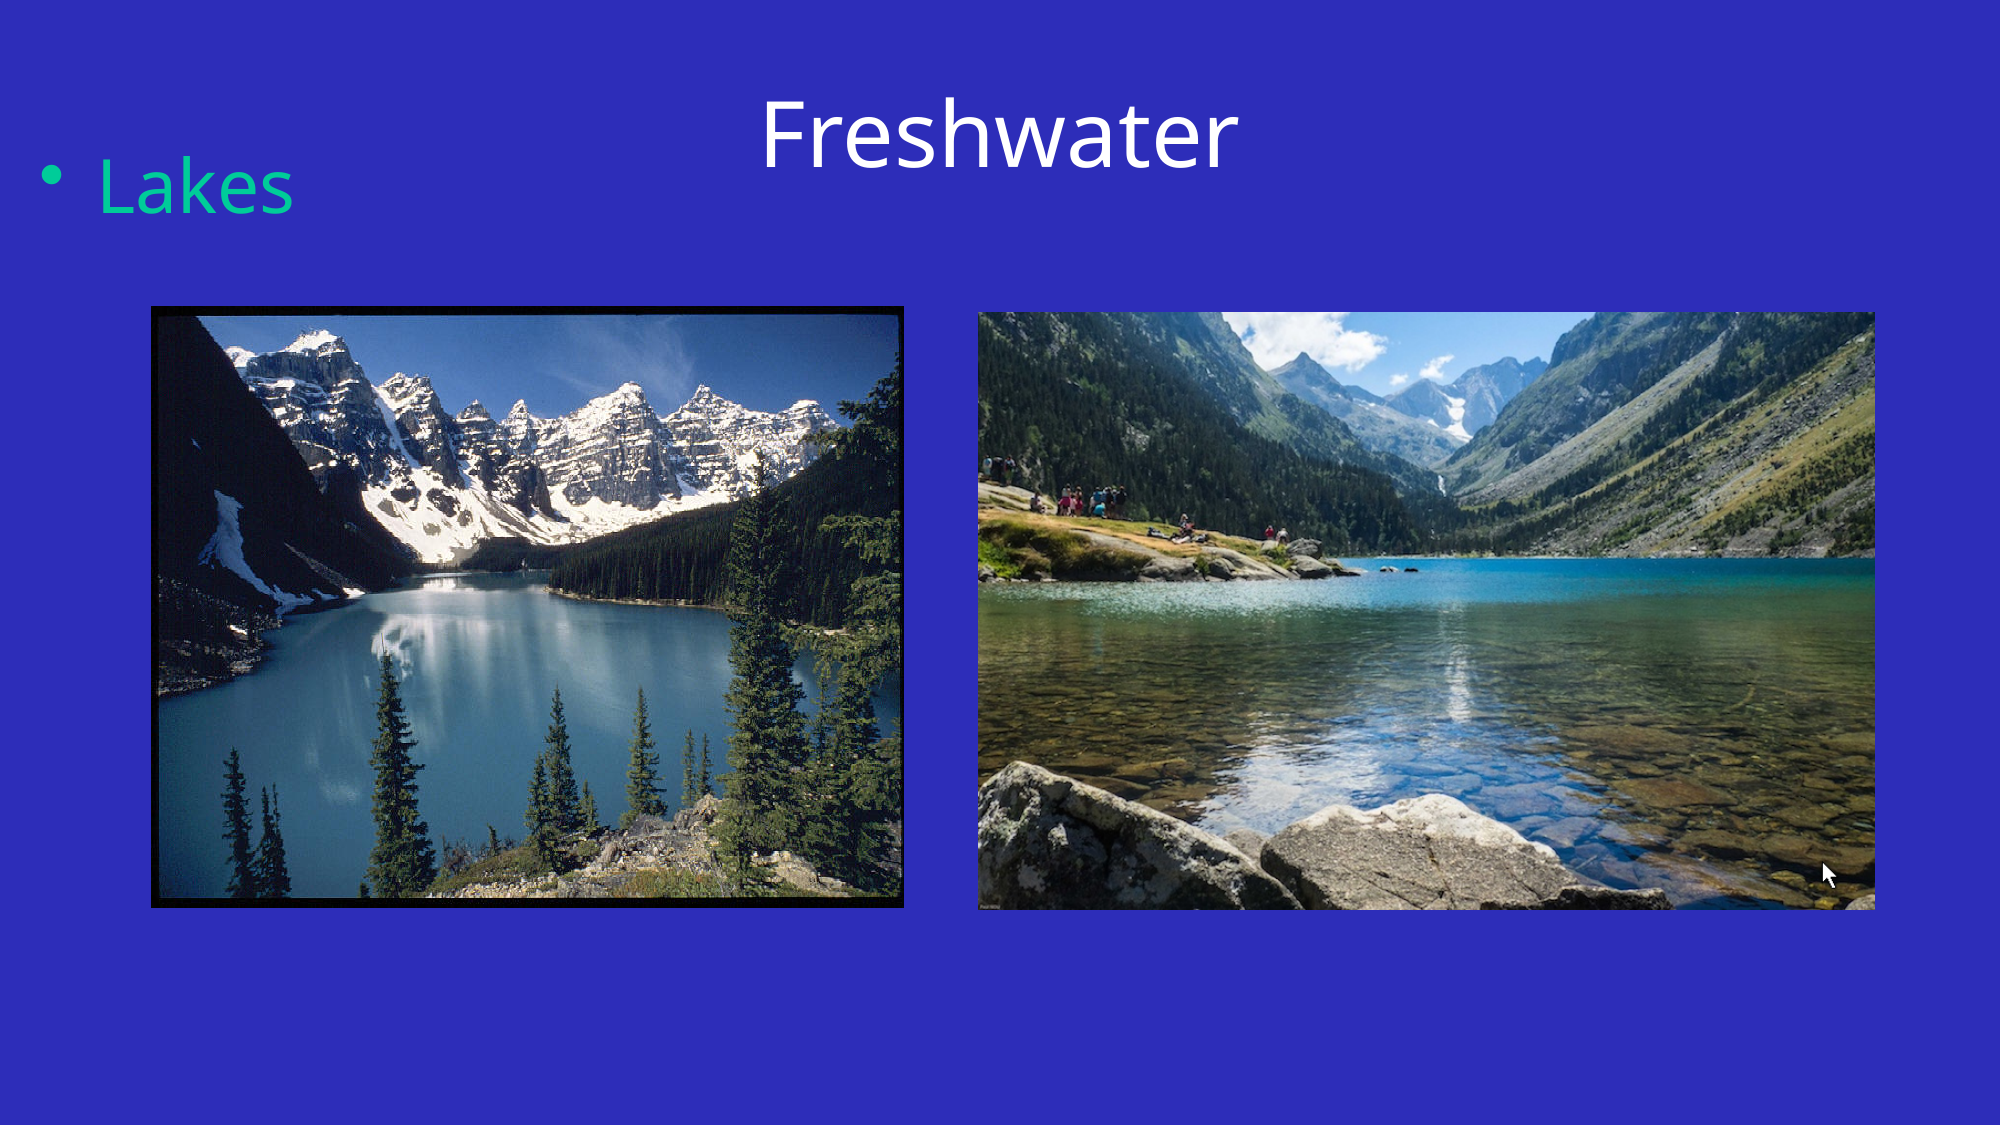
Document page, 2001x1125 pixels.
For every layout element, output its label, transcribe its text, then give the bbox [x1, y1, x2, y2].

picture [978, 312, 1876, 911]
picture [151, 306, 904, 909]
title Freshwater [362, 37, 1638, 225]
list Lakes [24, 131, 1300, 907]
